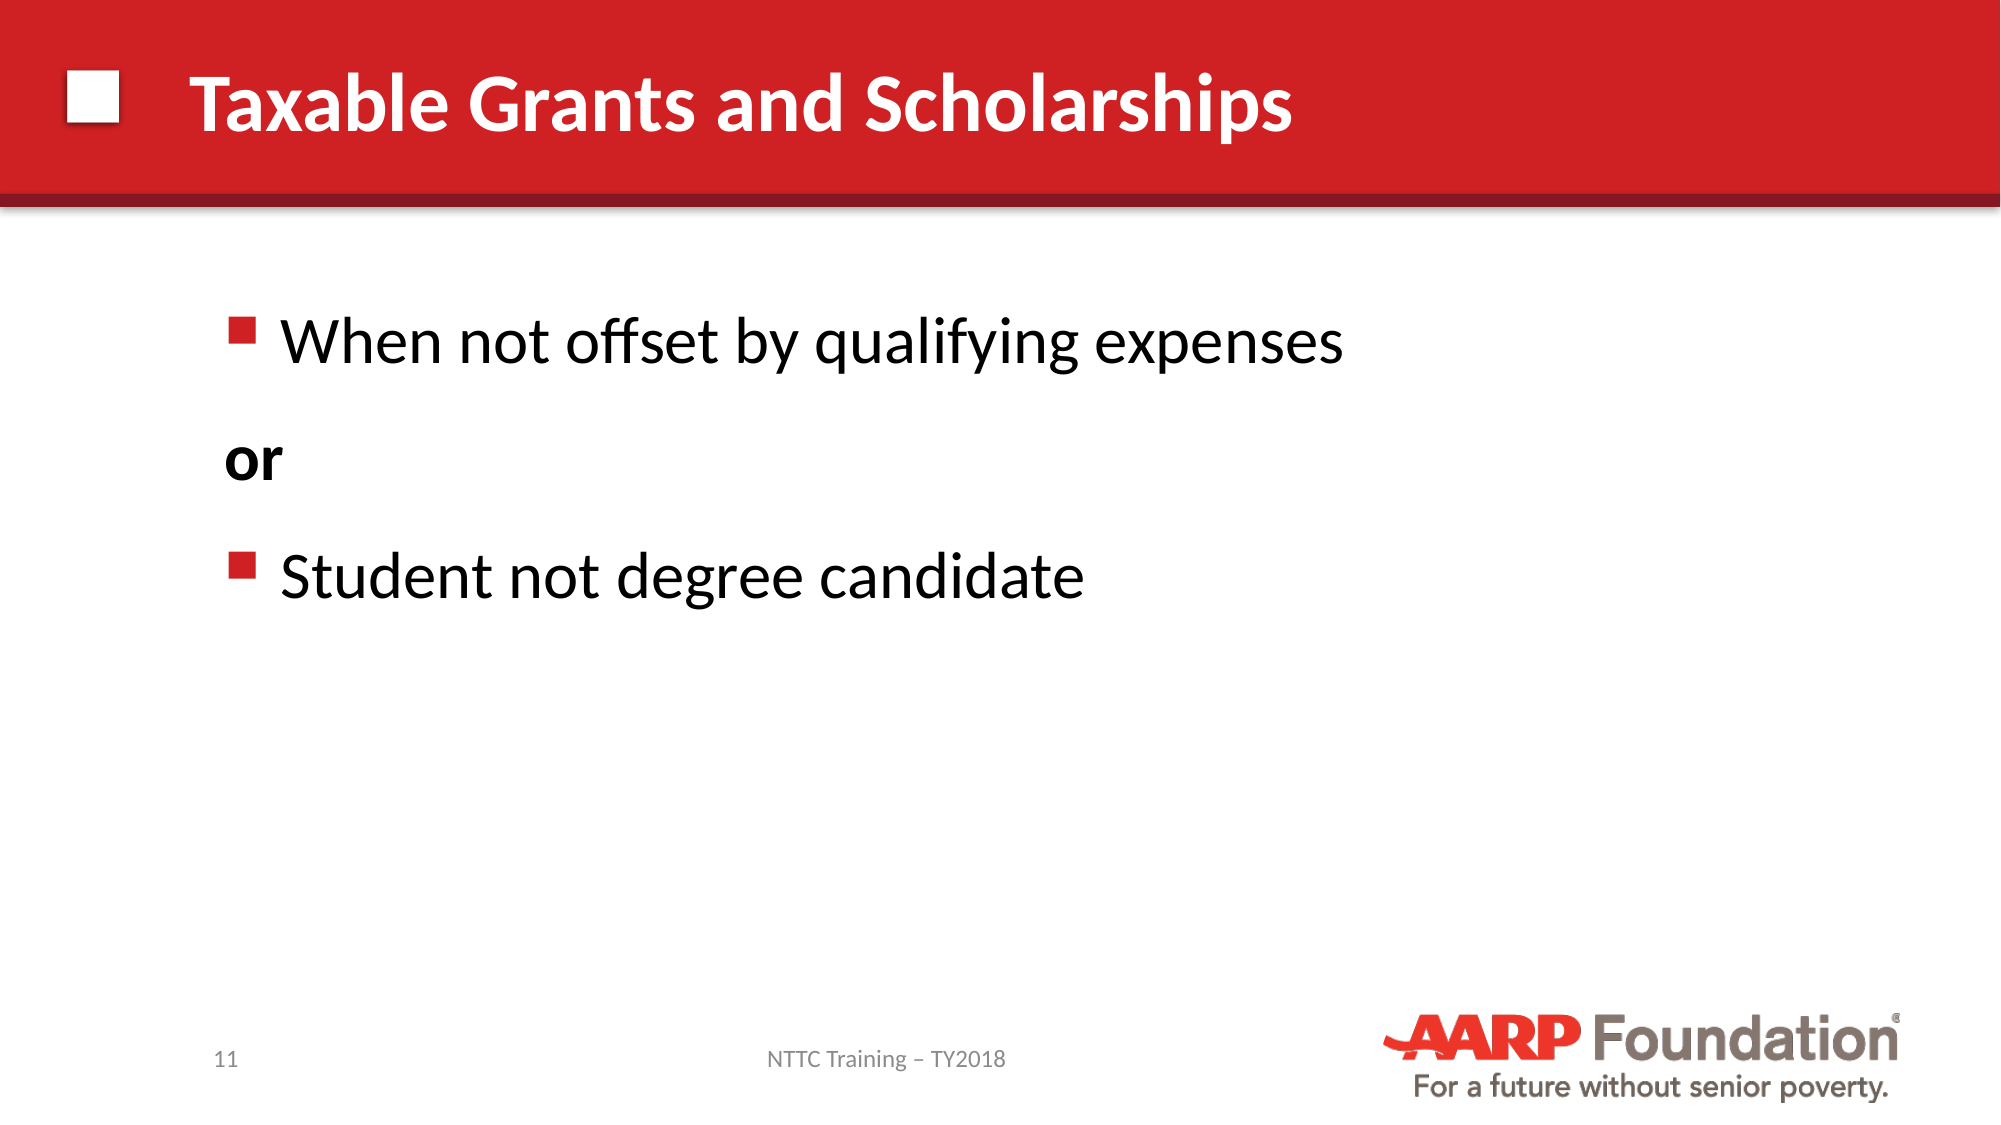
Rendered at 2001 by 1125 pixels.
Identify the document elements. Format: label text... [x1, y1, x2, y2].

list When not offset by qualifying expenses or Student not degree candidate [209, 288, 1810, 949]
footer NTTC Training – TY2018 [570, 1027, 1204, 1088]
slide_number 11 [99, 1027, 254, 1088]
title Taxable Grants and Scholarships [174, 4, 1775, 193]
